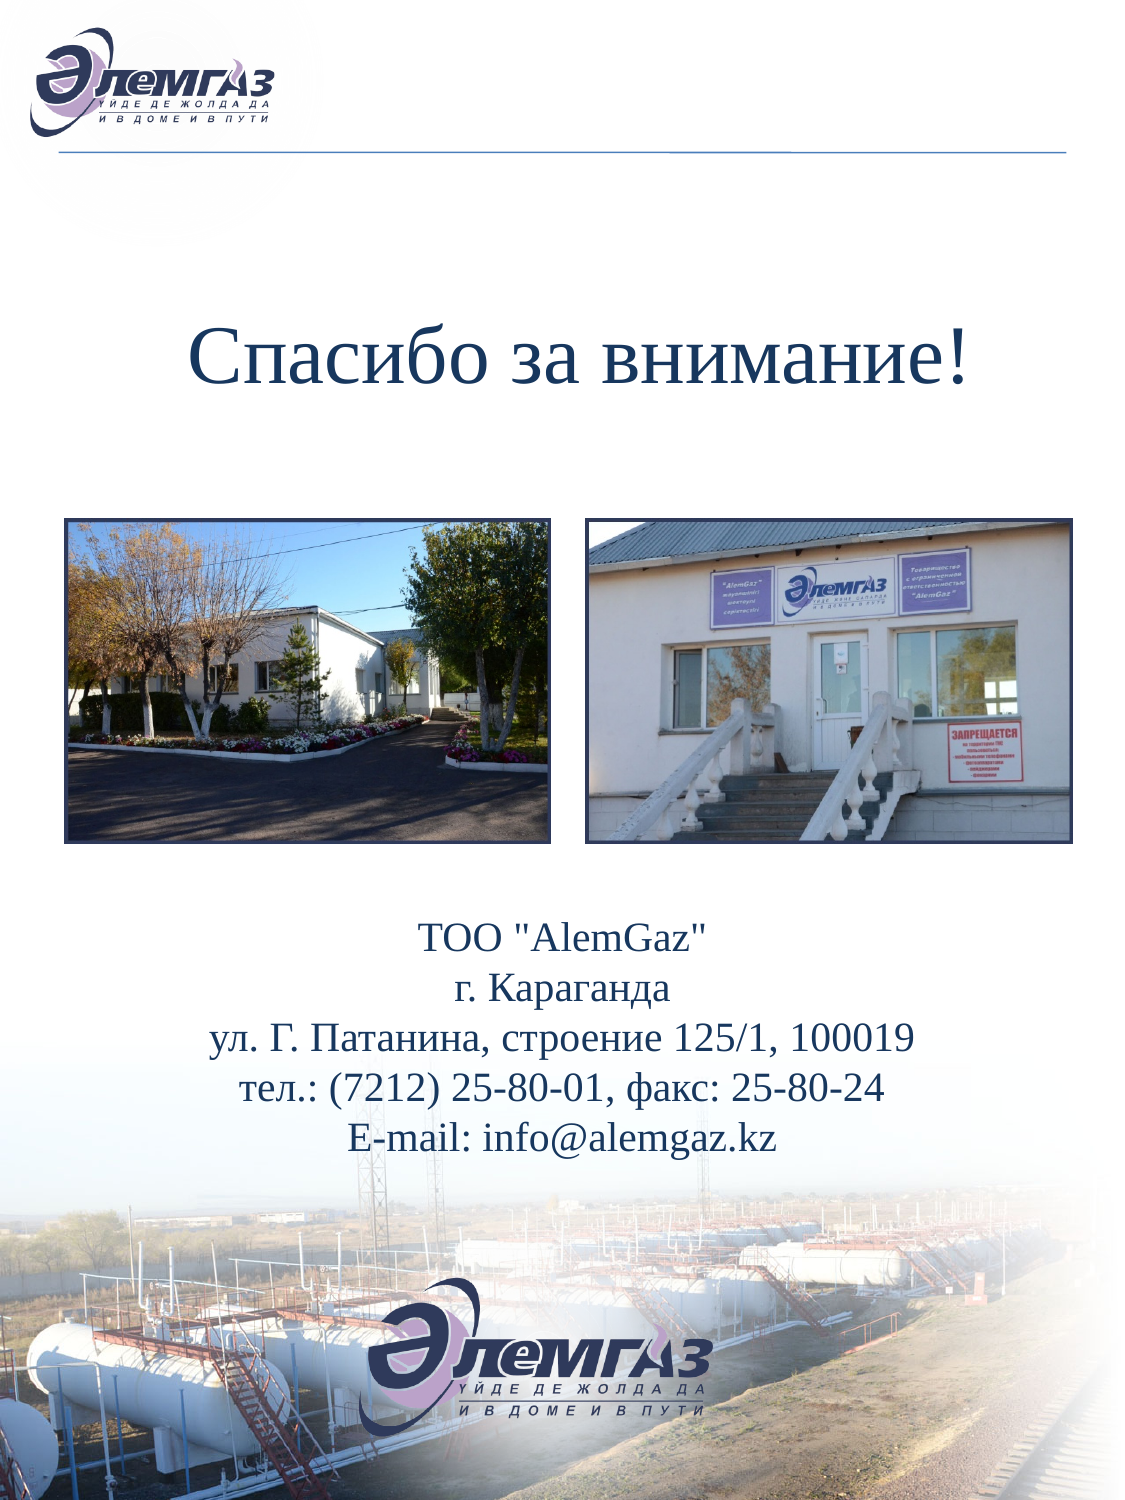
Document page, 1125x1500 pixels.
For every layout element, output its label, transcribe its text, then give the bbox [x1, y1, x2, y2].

picture [0, 1033, 1125, 1500]
text_box ТОО "AlemGaz" г. Караганда ул. Г. Патанина, строение 125/1, 100019 тел.: (7212) 25-80-01, факс: 25-80-24 E-mail: info@alemgaz.kz [58, 902, 1067, 1031]
picture [64, 518, 551, 844]
text_box Спасибо за внимание! [125, 292, 1035, 408]
picture [585, 518, 1073, 844]
picture [0, 0, 329, 258]
